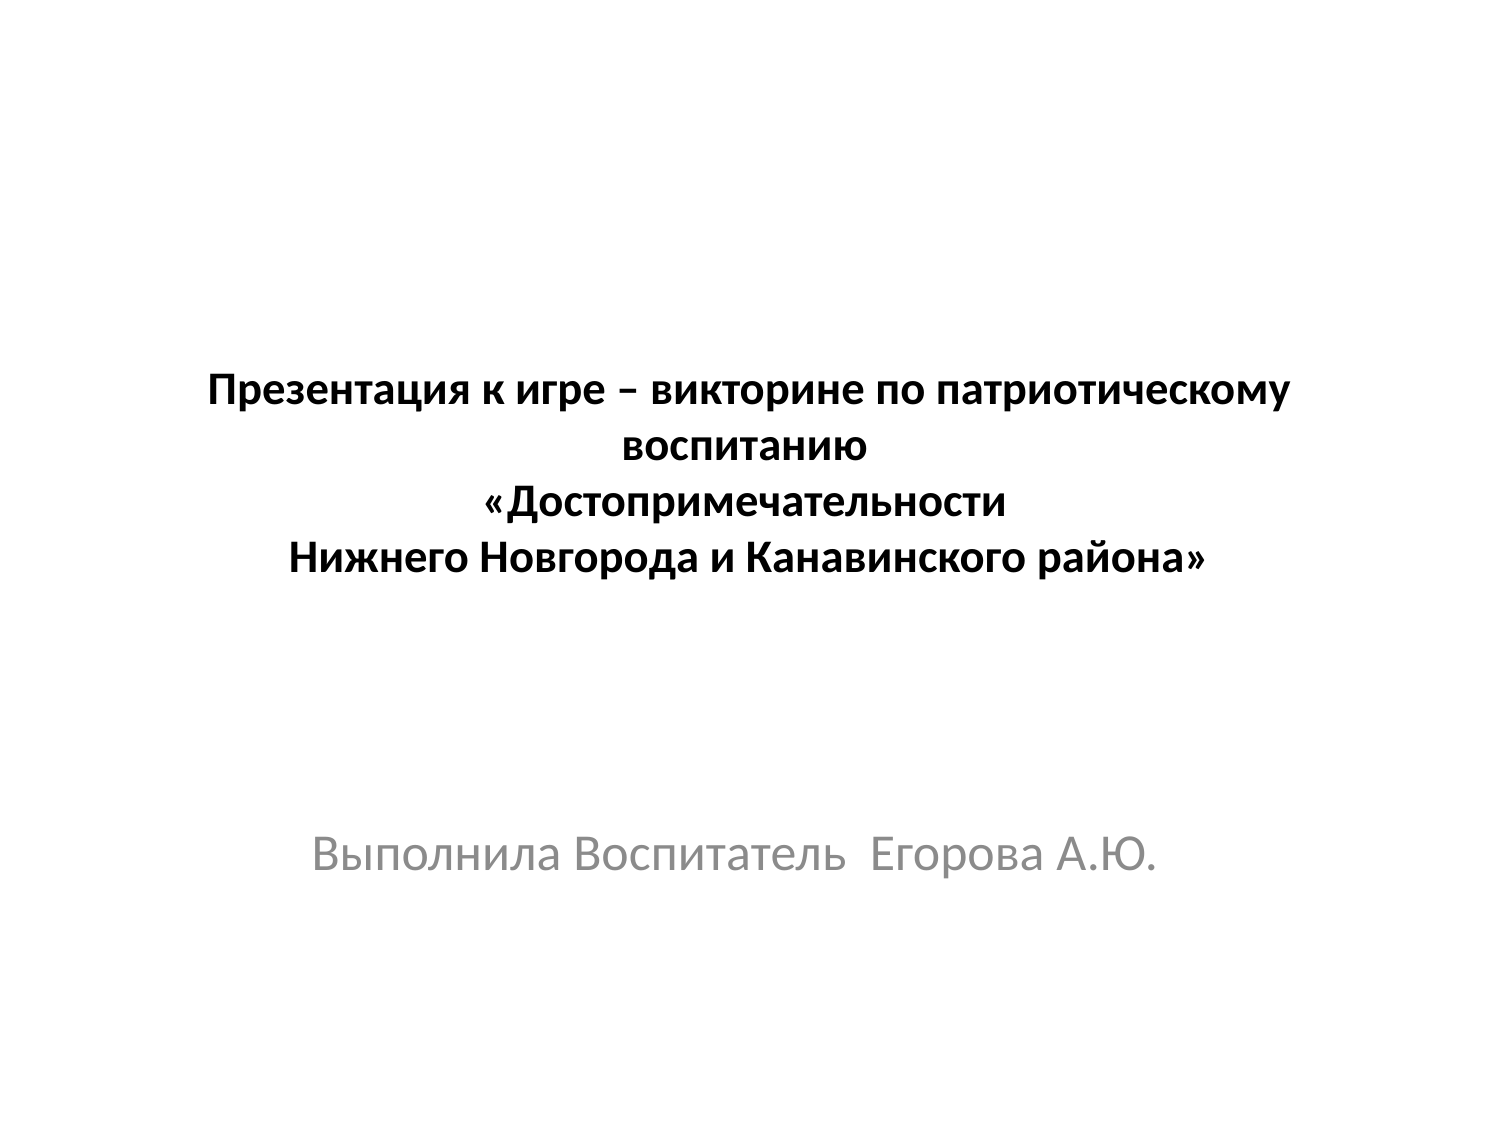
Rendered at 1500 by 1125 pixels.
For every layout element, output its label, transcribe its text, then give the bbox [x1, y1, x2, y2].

title Презентация к игре – викторине по патриотическому воспитанию «Достопримечательности Нижнего Новгорода и Канавинского района» [112, 349, 1388, 591]
subtitle Выполнила Воспитатель Егорова А.Ю. [225, 810, 1247, 925]
